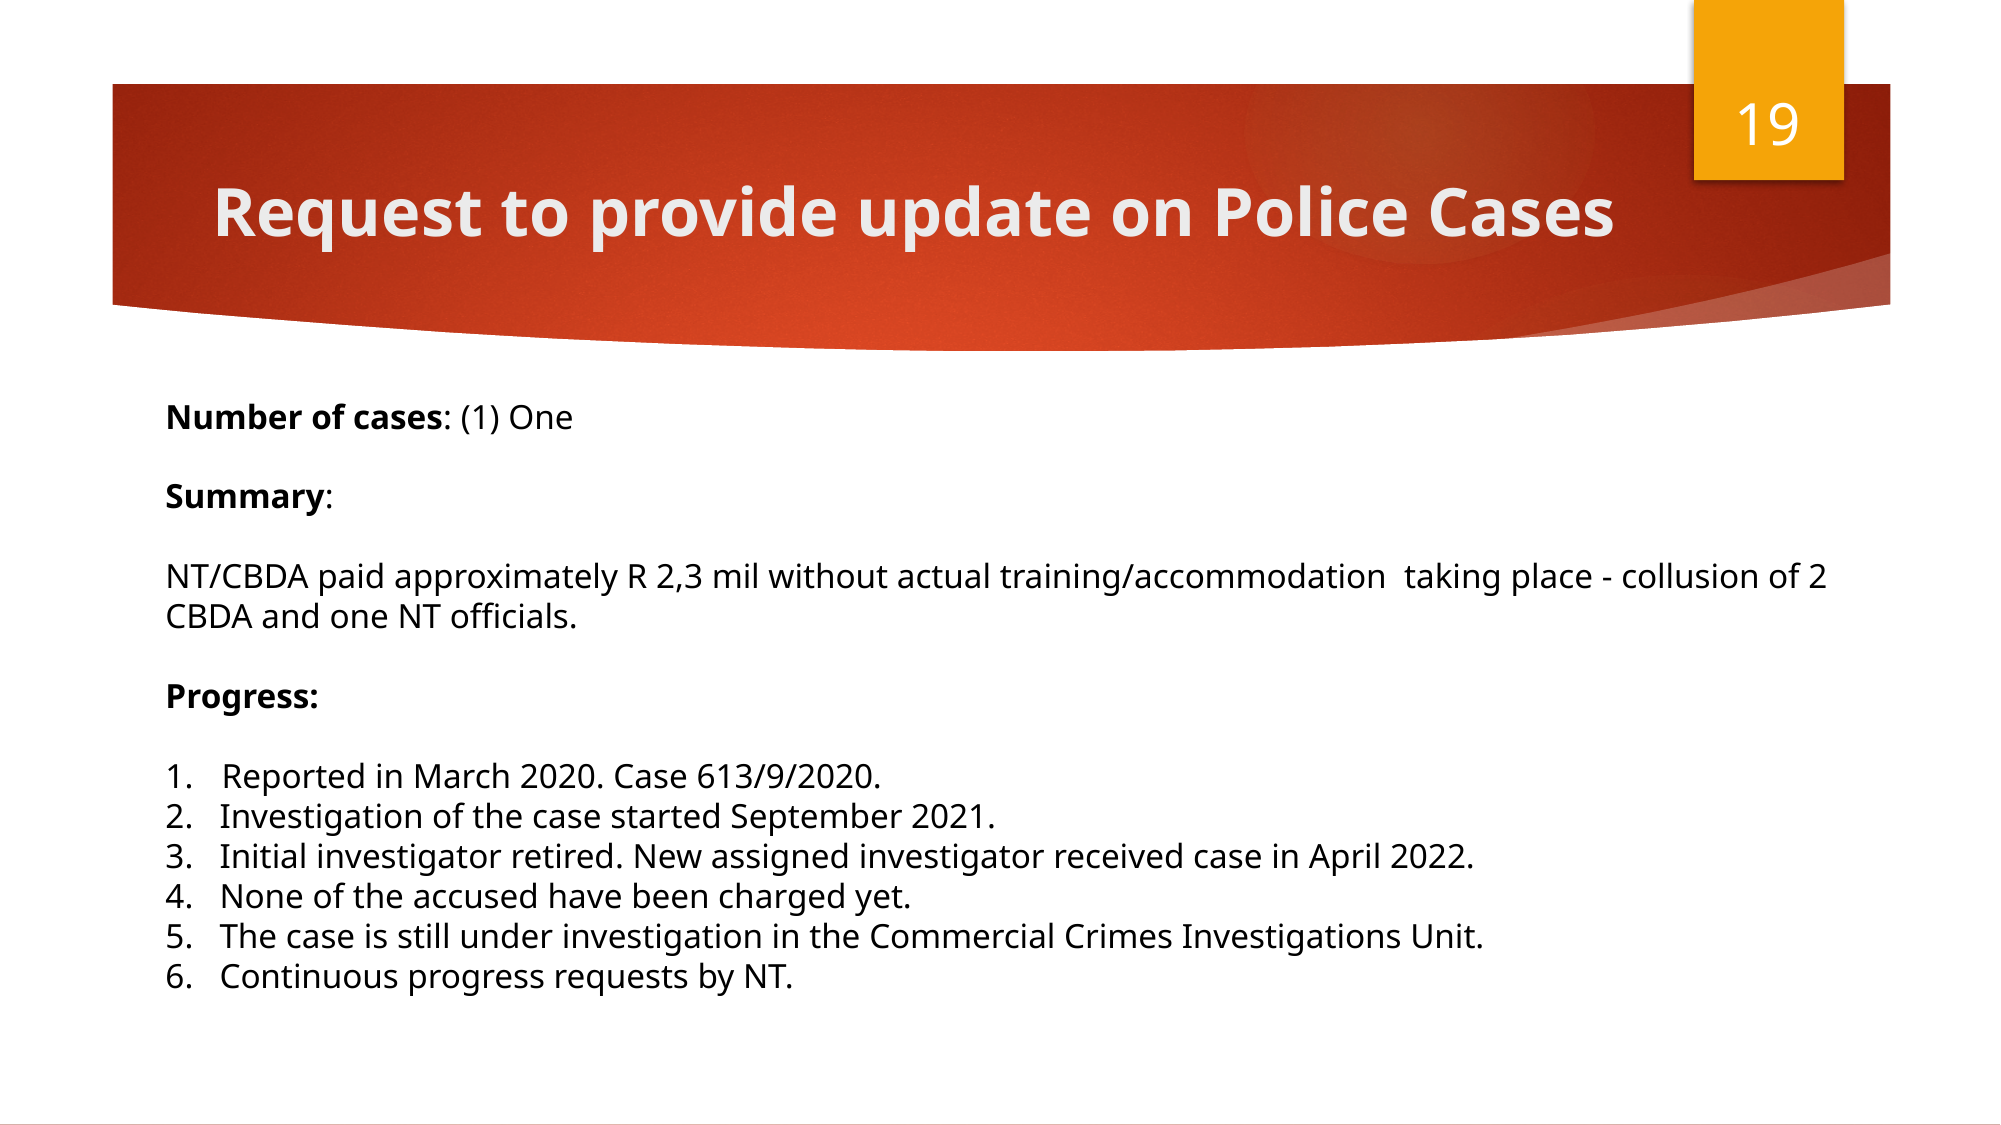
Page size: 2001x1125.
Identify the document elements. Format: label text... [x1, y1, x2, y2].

slide_number 19 [1698, 48, 1837, 175]
title Request to provide update on Police Cases [163, 151, 1666, 269]
text_box Number of cases: (1) One Summary: NT/CBDA paid approximately R 2,3 mil without actual training/accommodation taking place - collusion of 2 CBDA and one NT officials. Progress: Reported in March 2020. Case 613/9/2020. Investigation of the case started September 2021. Initial investigator retired. New assigned investigator received case in April 2022. None of the accused have been charged yet. The case is still under investigation in the Commercial Crimes Investigations Unit. Continuous progress requests by NT. [150, 388, 1925, 1048]
